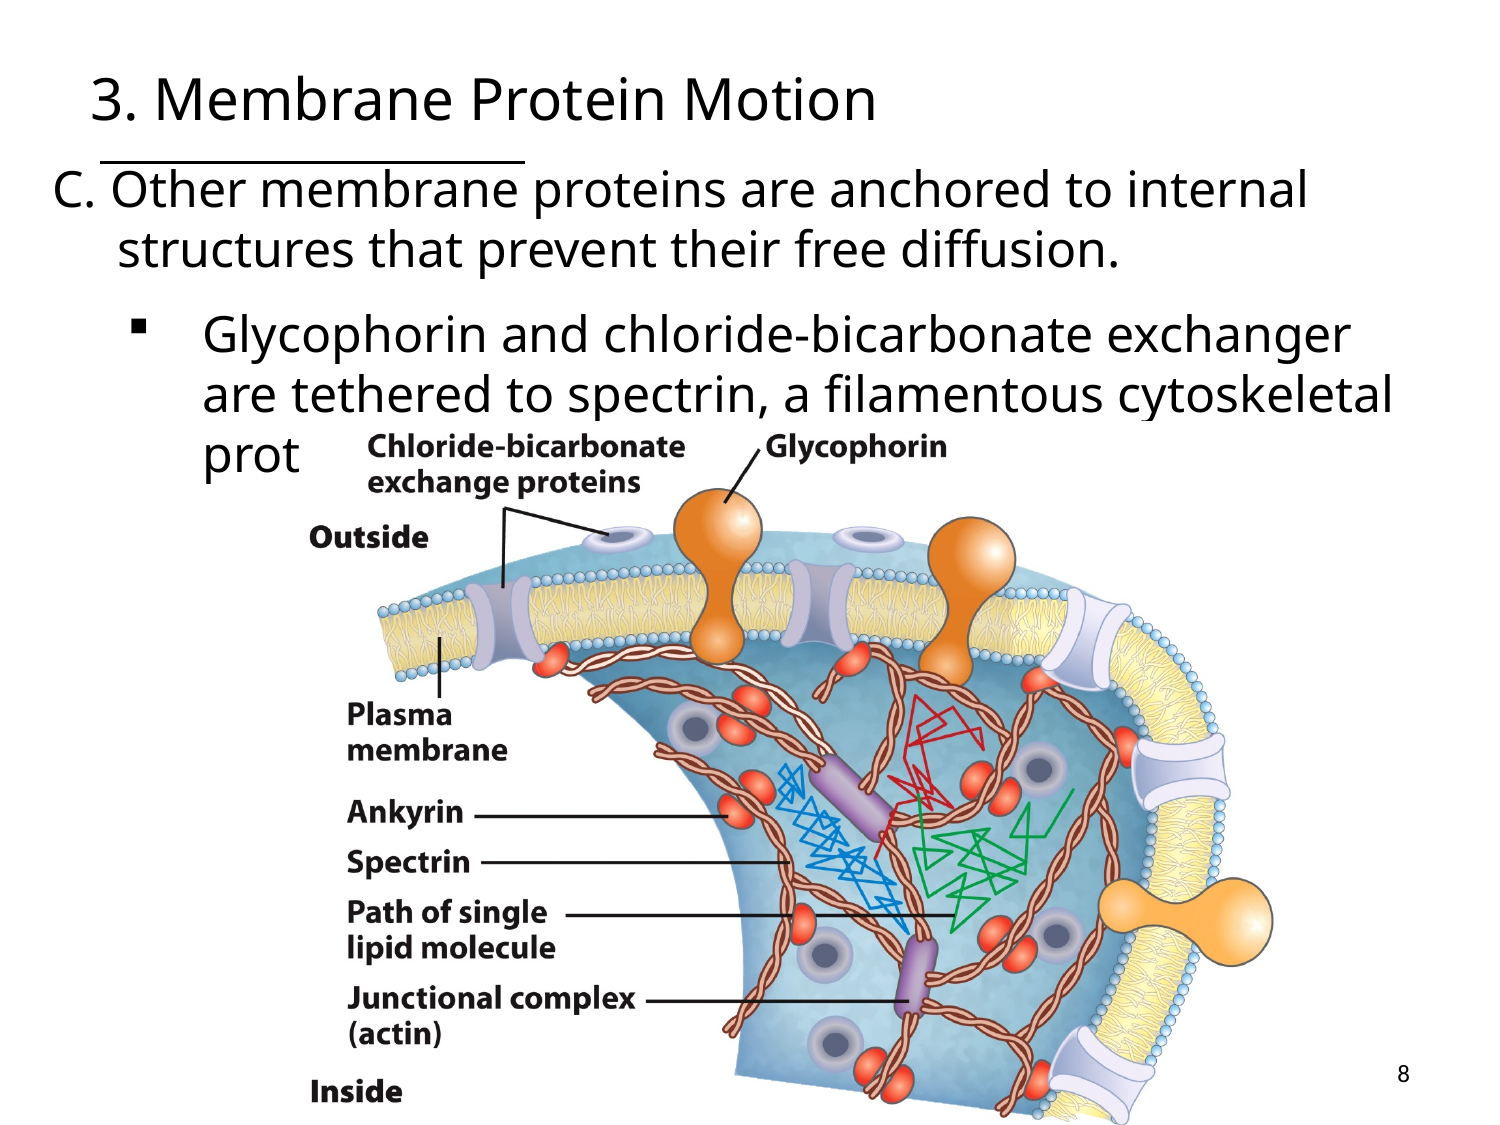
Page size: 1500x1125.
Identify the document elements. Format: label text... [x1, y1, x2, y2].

slide_number 8 [1285, 1042, 1425, 1103]
text_box C. Other membrane proteins are anchored to internal structures that prevent their free diffusion. Glycophorin and chloride-bicarbonate exchanger are tethered to spectrin, a filamentous cytoskeletal protein. [37, 149, 1450, 490]
title 3. Membrane Protein Motion [75, 45, 1463, 150]
picture [299, 420, 1281, 1125]
